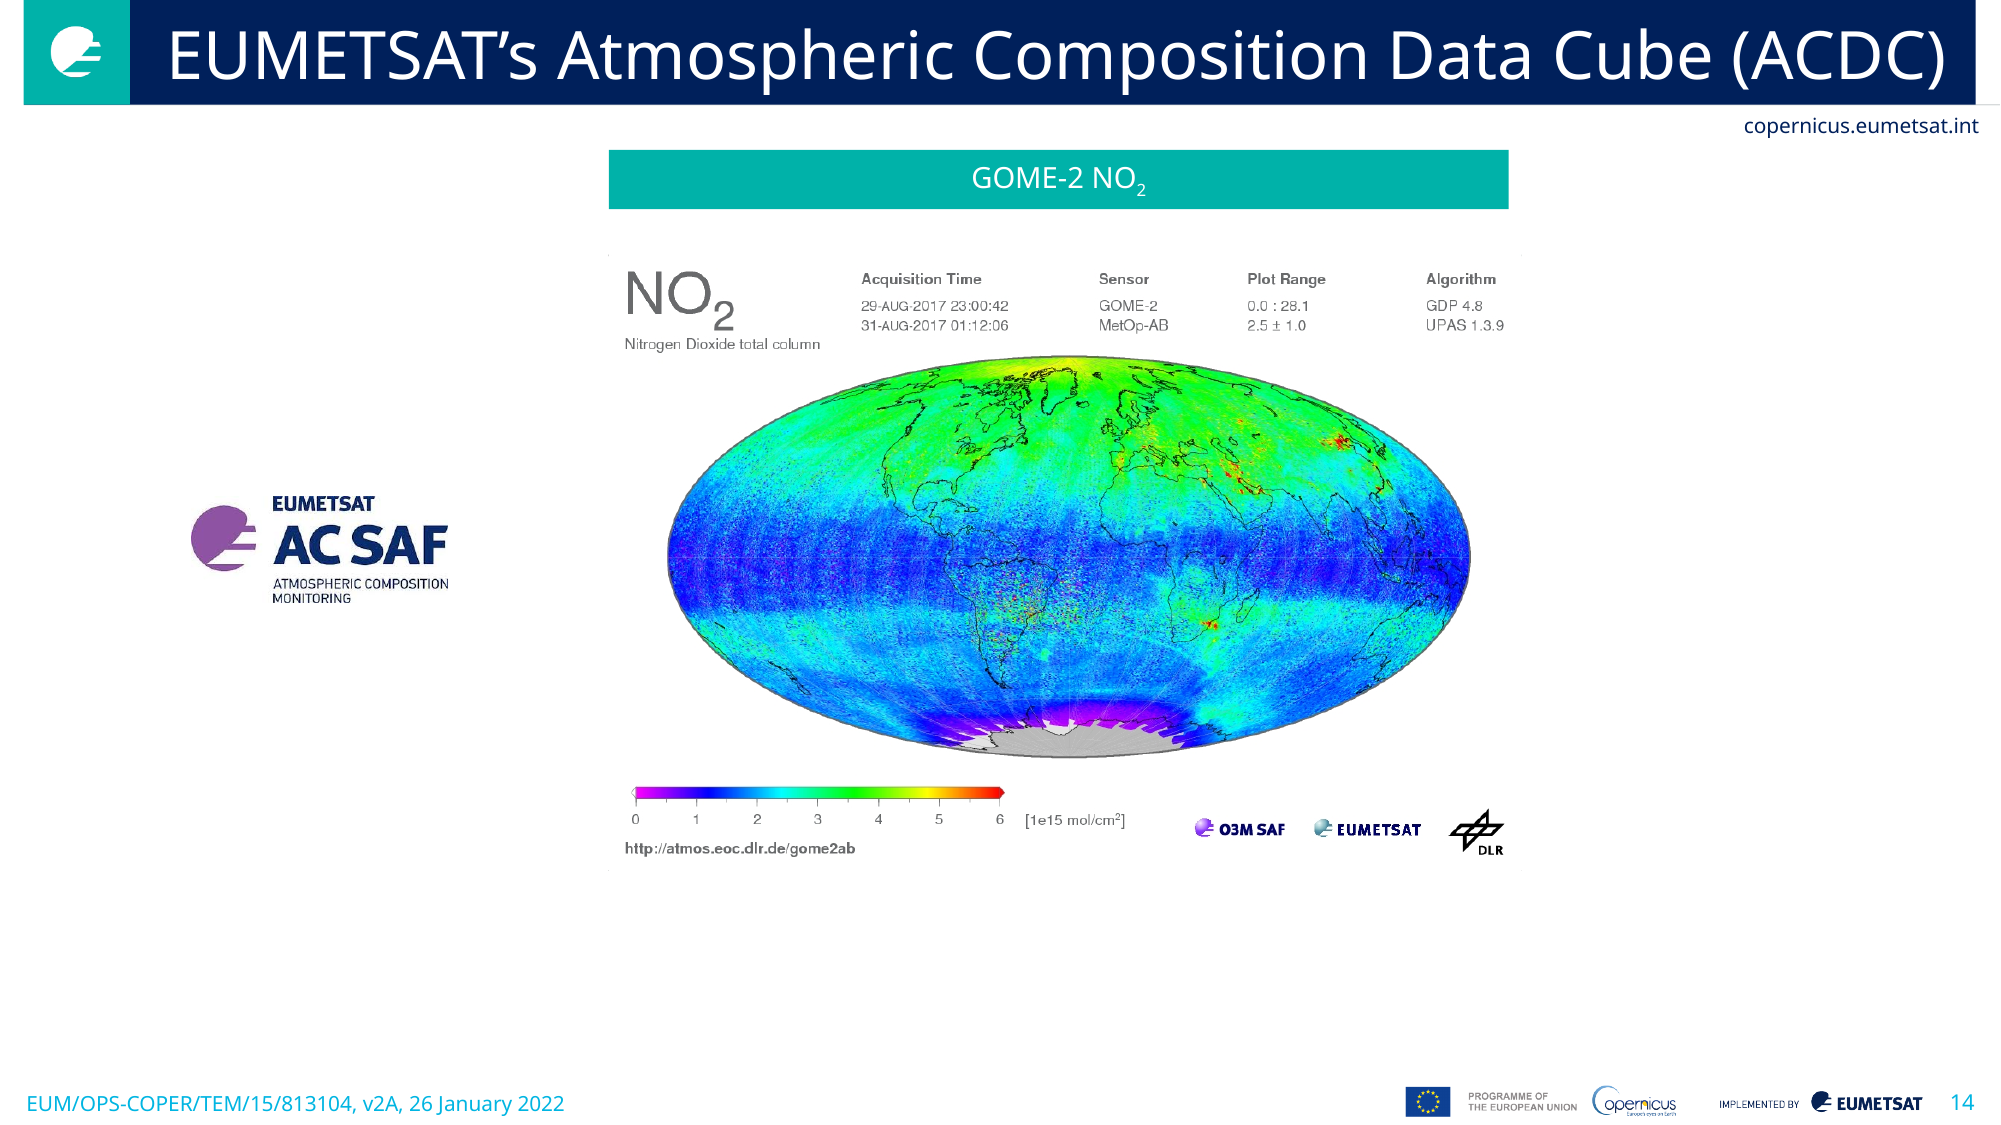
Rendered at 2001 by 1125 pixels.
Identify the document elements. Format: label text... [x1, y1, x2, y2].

picture [1390, 1073, 1938, 1125]
text_box GOME-2 NO2 [608, 149, 1509, 210]
title EUMETSAT’s Atmospheric Composition Data Cube (ACDC) [129, 0, 2000, 106]
picture [608, 253, 1522, 872]
picture [191, 495, 448, 603]
picture [34, 13, 114, 93]
